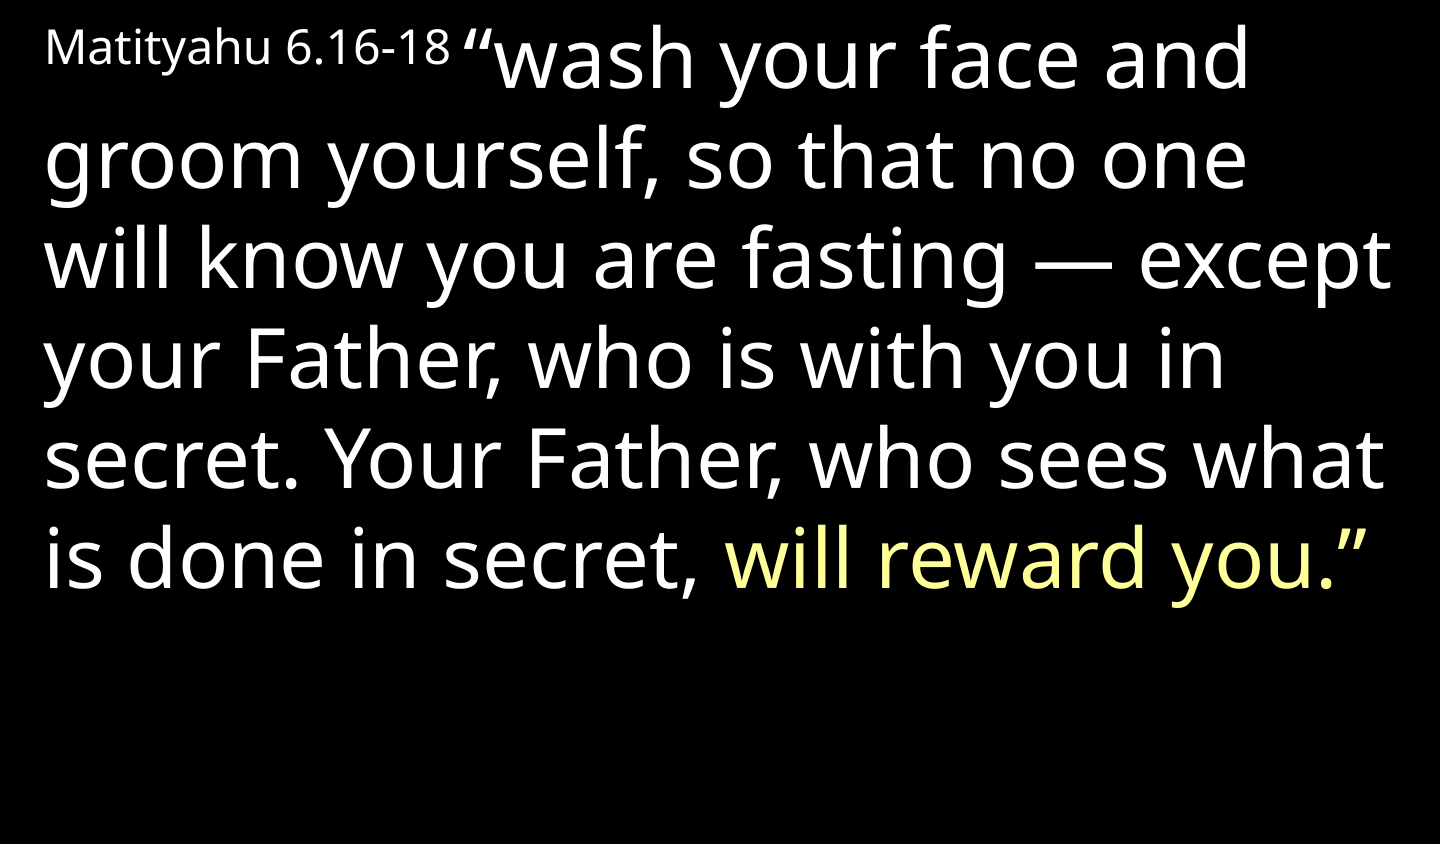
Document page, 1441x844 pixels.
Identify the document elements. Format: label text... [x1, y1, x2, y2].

subtitle Matityahu 6.16-18 “wash your face and groom yourself, so that no one will know you are fasting — except your Father, who is with you in secret. Your Father, who sees what is done in secret, will reward you.” [32, 0, 1408, 844]
